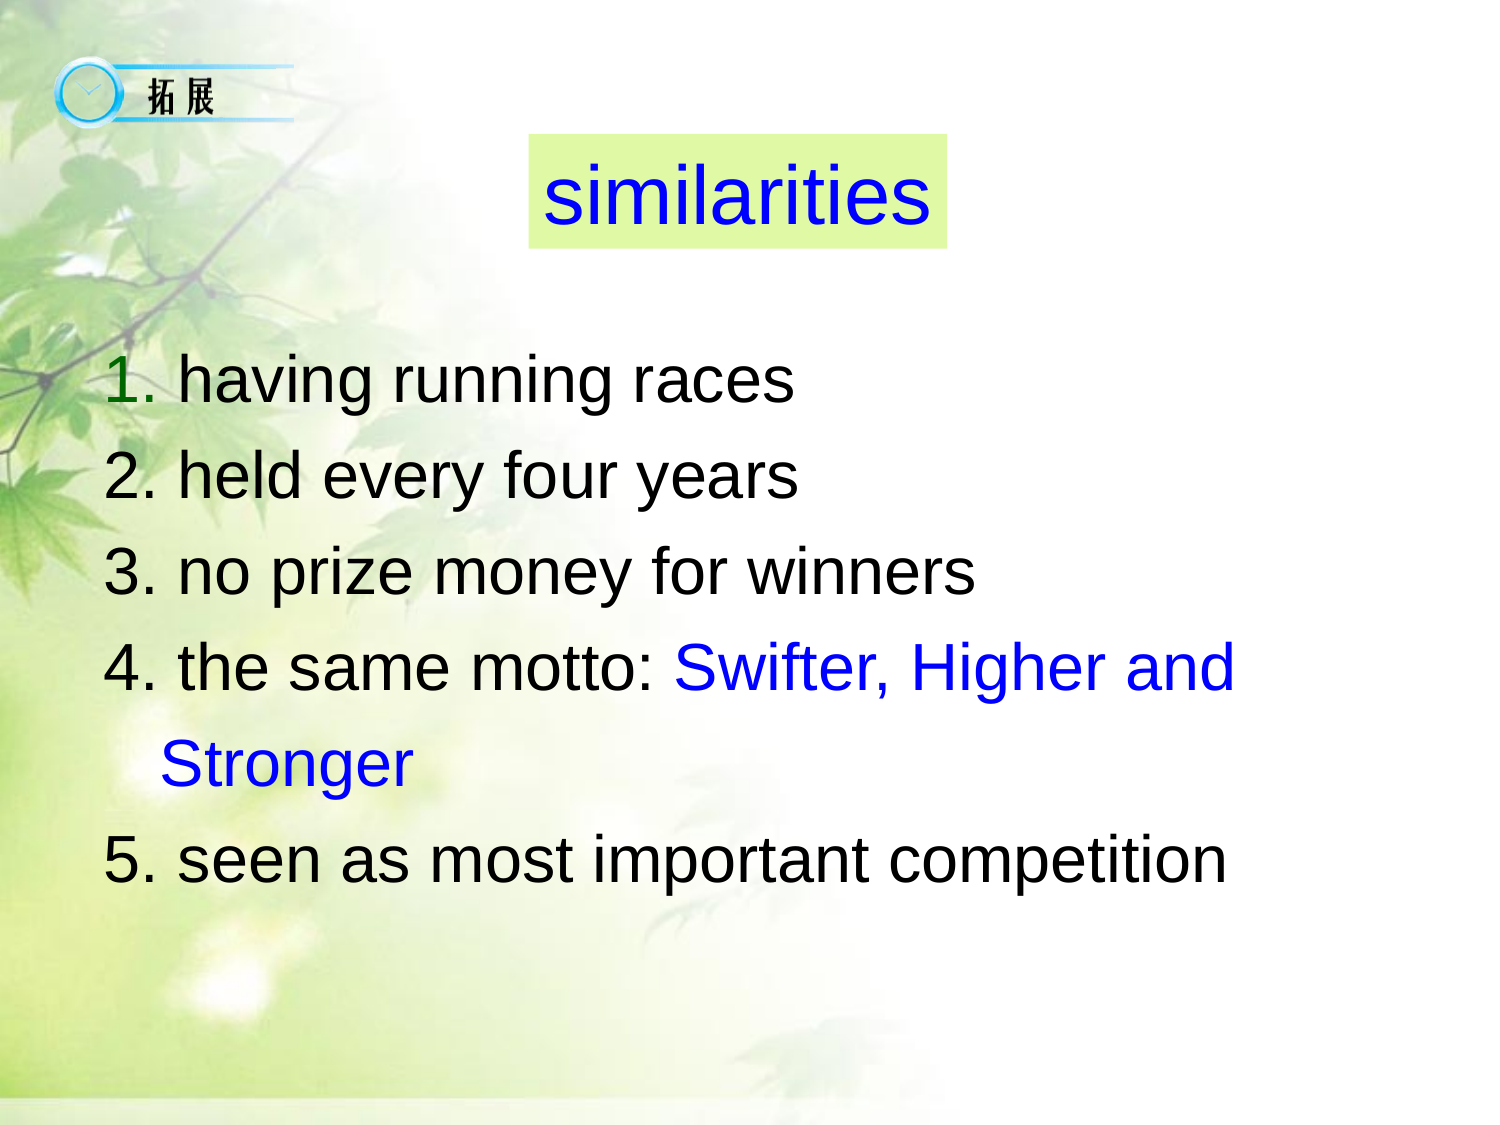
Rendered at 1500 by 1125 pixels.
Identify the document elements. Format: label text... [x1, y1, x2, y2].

picture [0, 0, 1500, 1125]
text_box similarities [528, 133, 948, 249]
text_box having running races held every four years no prize money for winners the same motto: Swifter, Higher and Stronger seen as most important competition [88, 312, 1388, 903]
